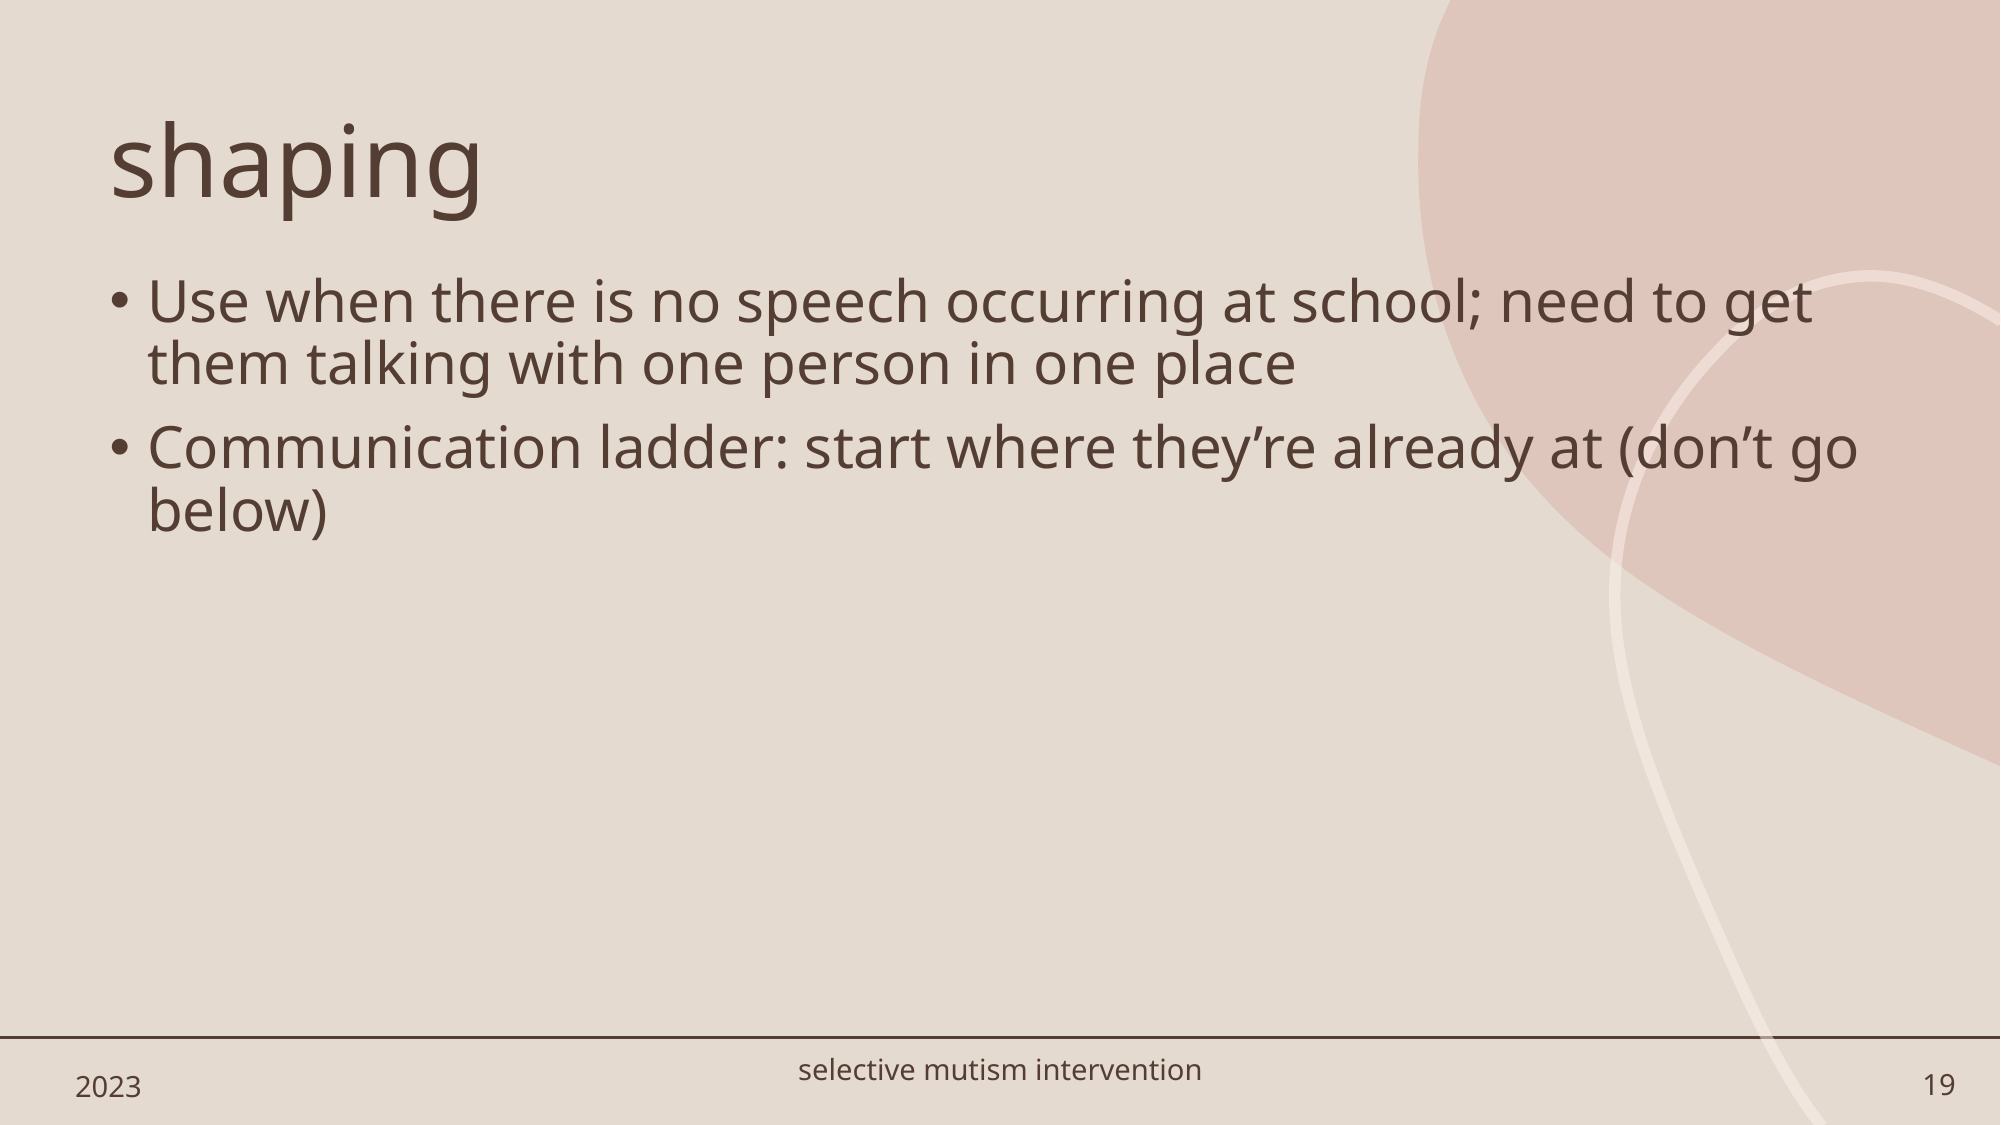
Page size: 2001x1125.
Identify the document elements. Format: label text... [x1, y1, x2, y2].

title shaping [94, 13, 1937, 227]
list Use when there is no speech occurring at school; need to get them talking with one person in one place Communication ladder: start where they’re already at (don’t go below) [94, 264, 1909, 1061]
footer selective mutism intervention [718, 1060, 1283, 1112]
slide_number 19 [1808, 1060, 1971, 1112]
slide_number 2023 [60, 1060, 222, 1112]
